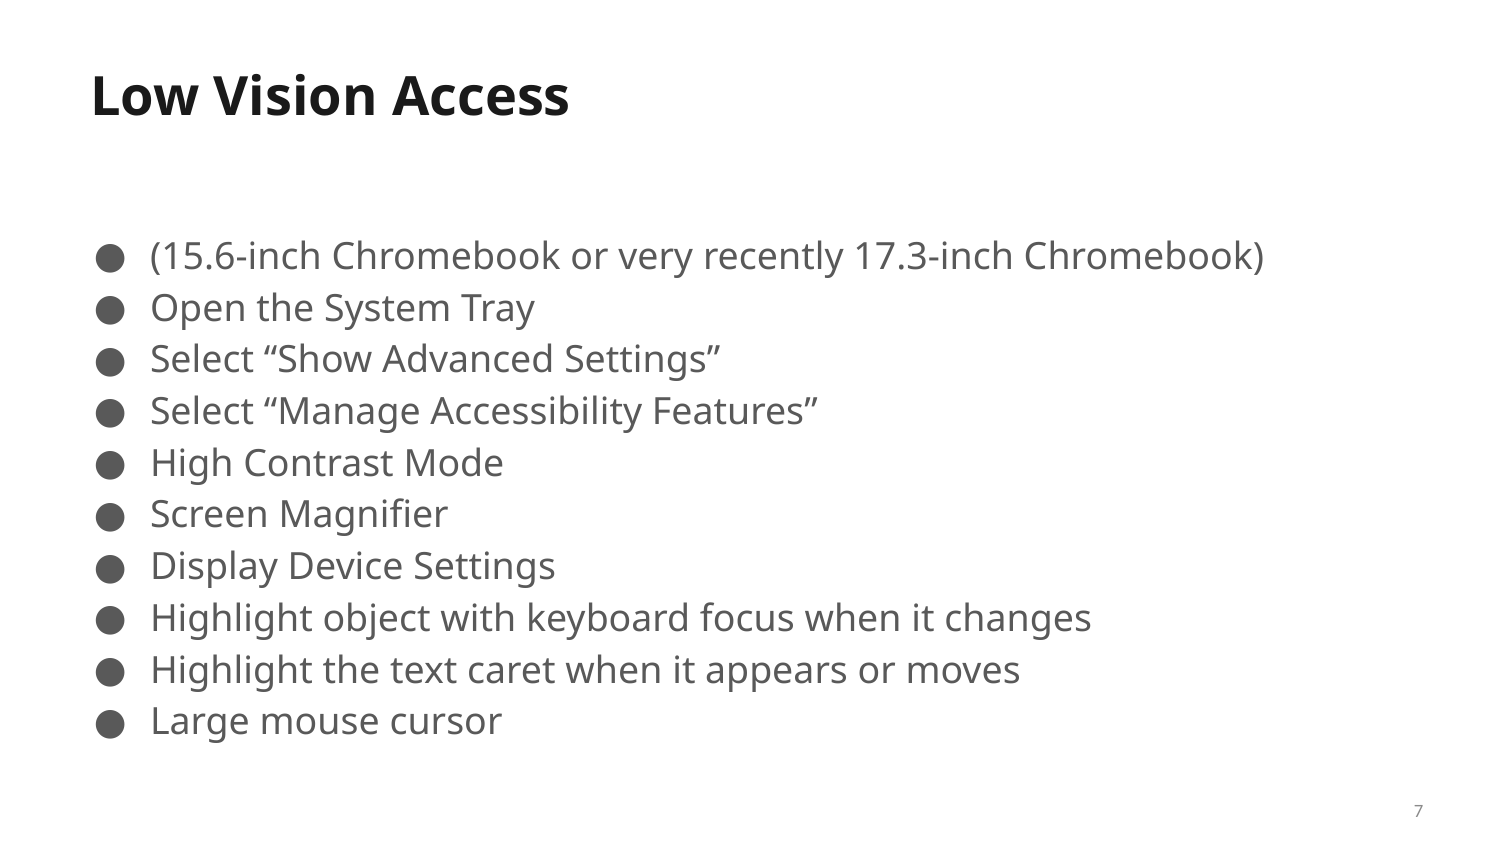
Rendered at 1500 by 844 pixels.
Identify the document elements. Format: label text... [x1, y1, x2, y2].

slide_number 7 [1086, 787, 1424, 833]
title Low Vision Access [75, 0, 1125, 188]
list (15.6-inch Chromebook or very recently 17.3-inch Chromebook) Open the System Tray Select “Show Advanced Settings” Select “Manage Accessibility Features” High Contrast Mode Screen Magnifier Display Device Settings Highlight object with keyboard focus when it changes Highlight the text caret when it appears or moves Large mouse cursor [75, 225, 1425, 765]
